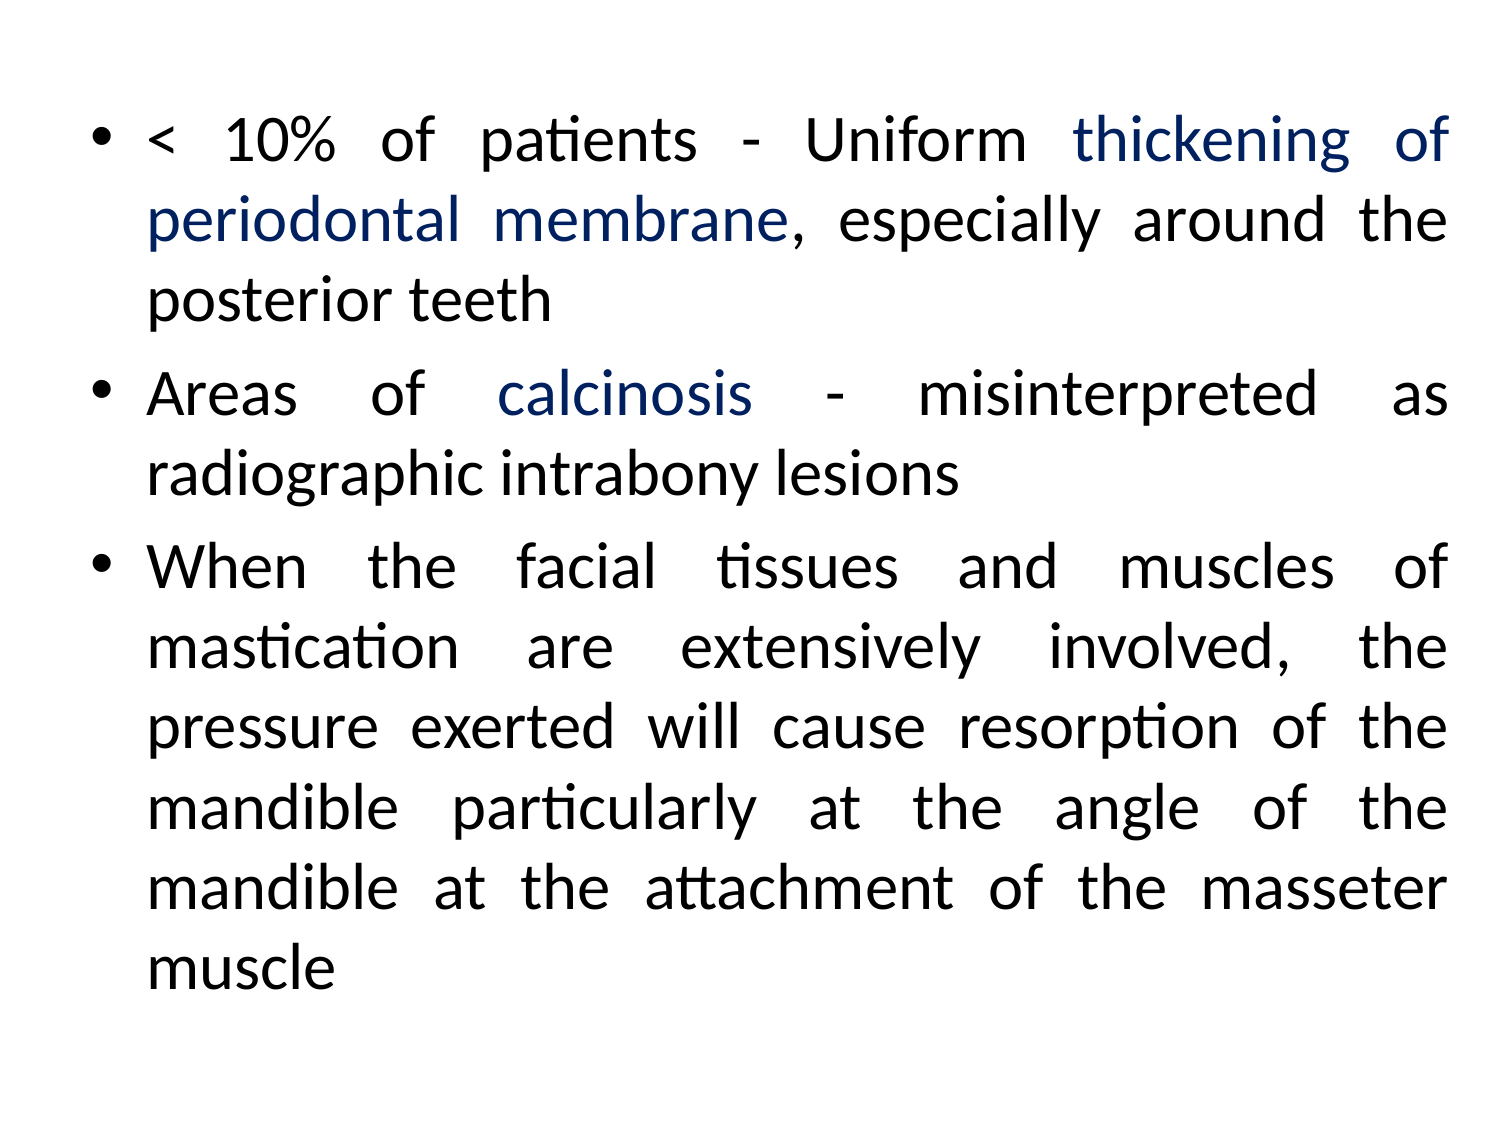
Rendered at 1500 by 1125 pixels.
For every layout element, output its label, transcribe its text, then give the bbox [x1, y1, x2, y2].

list < 10% of patients - Uniform thickening of periodontal membrane, especially around the posterior teeth Areas of calcinosis - misinterpreted as radiographic intrabony lesions When the facial tissues and muscles of mastication are extensively involved, the pressure exerted will cause resorption of the mandible particularly at the angle of the mandible at the attachment of the masseter muscle [75, 87, 1465, 1038]
picture [112, 266, 1465, 804]
